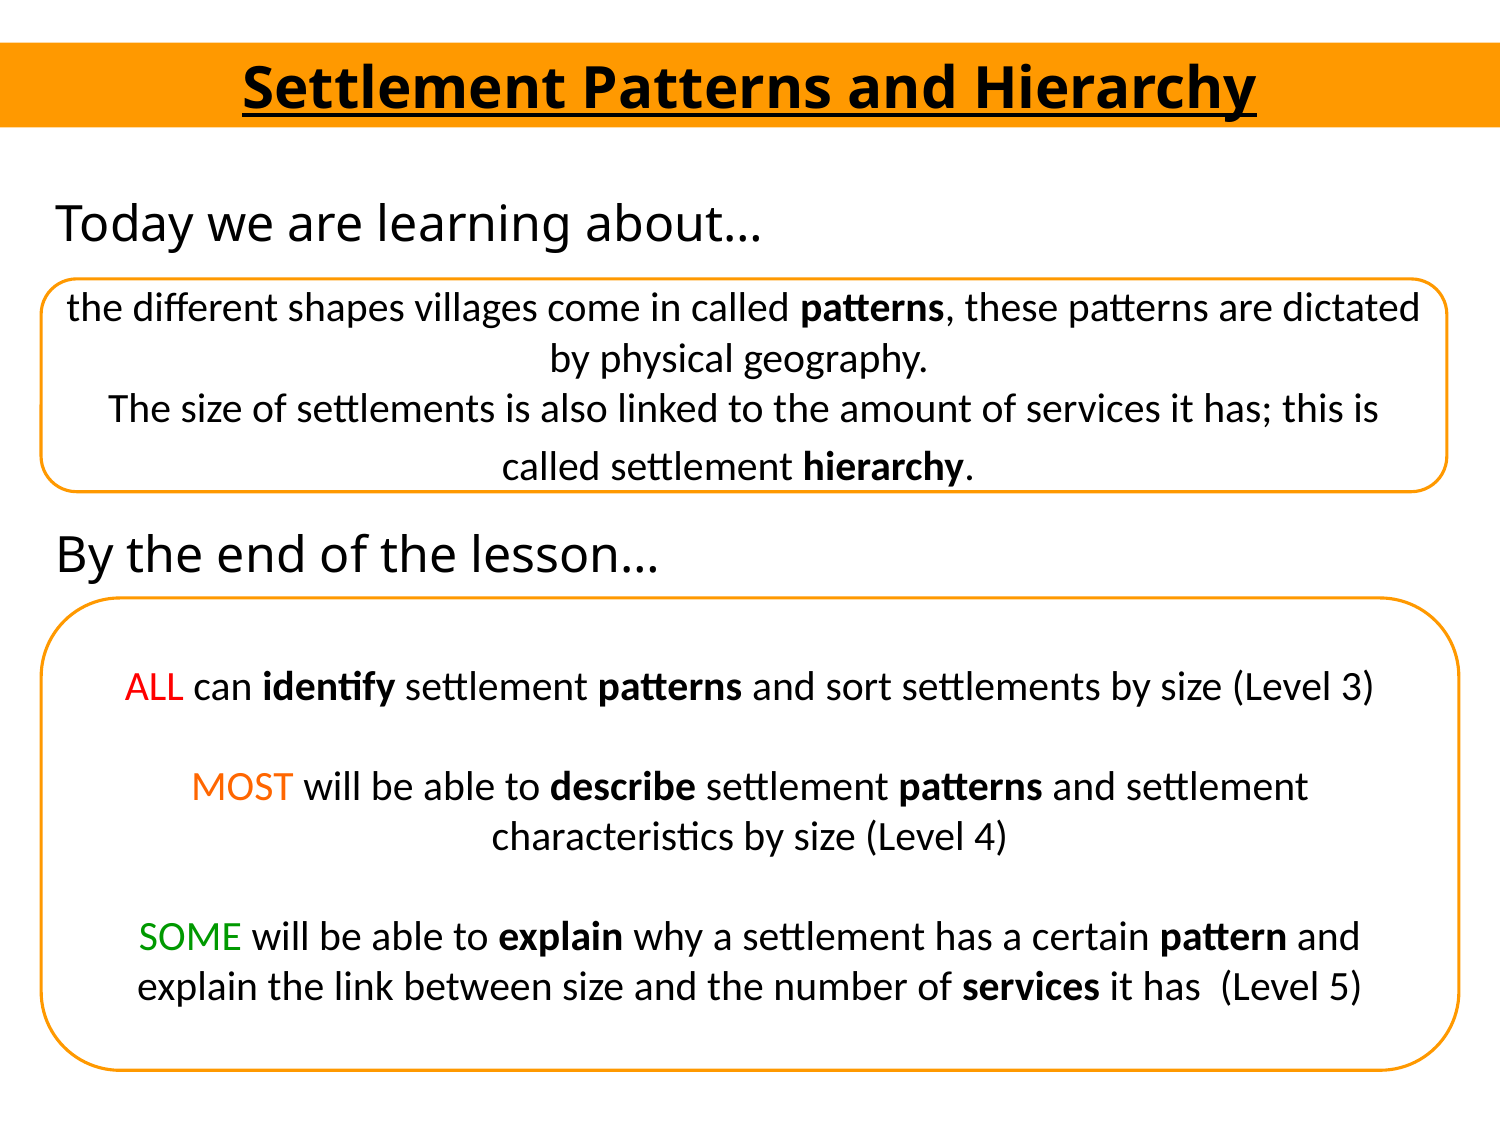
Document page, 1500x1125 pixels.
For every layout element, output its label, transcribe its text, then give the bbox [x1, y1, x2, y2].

text_box By the end of the lesson… [41, 515, 868, 591]
text_box the different shapes villages come in called patterns, these patterns are dictated by physical geography. The size of settlements is also linked to the amount of services it has; this is called settlement hierarchy. [41, 278, 1447, 492]
text_box Today we are learning about… [41, 184, 868, 260]
text_box ALL can identify settlement patterns and sort settlements by size (Level 3) MOST will be able to describe settlement patterns and settlement characteristics by size (Level 4) SOME will be able to explain why a settlement has a certain pattern and explain the link between size and the number of services it has (Level 5) [41, 597, 1459, 1071]
text_box Settlement Patterns and Hierarchy [0, 42, 1500, 128]
